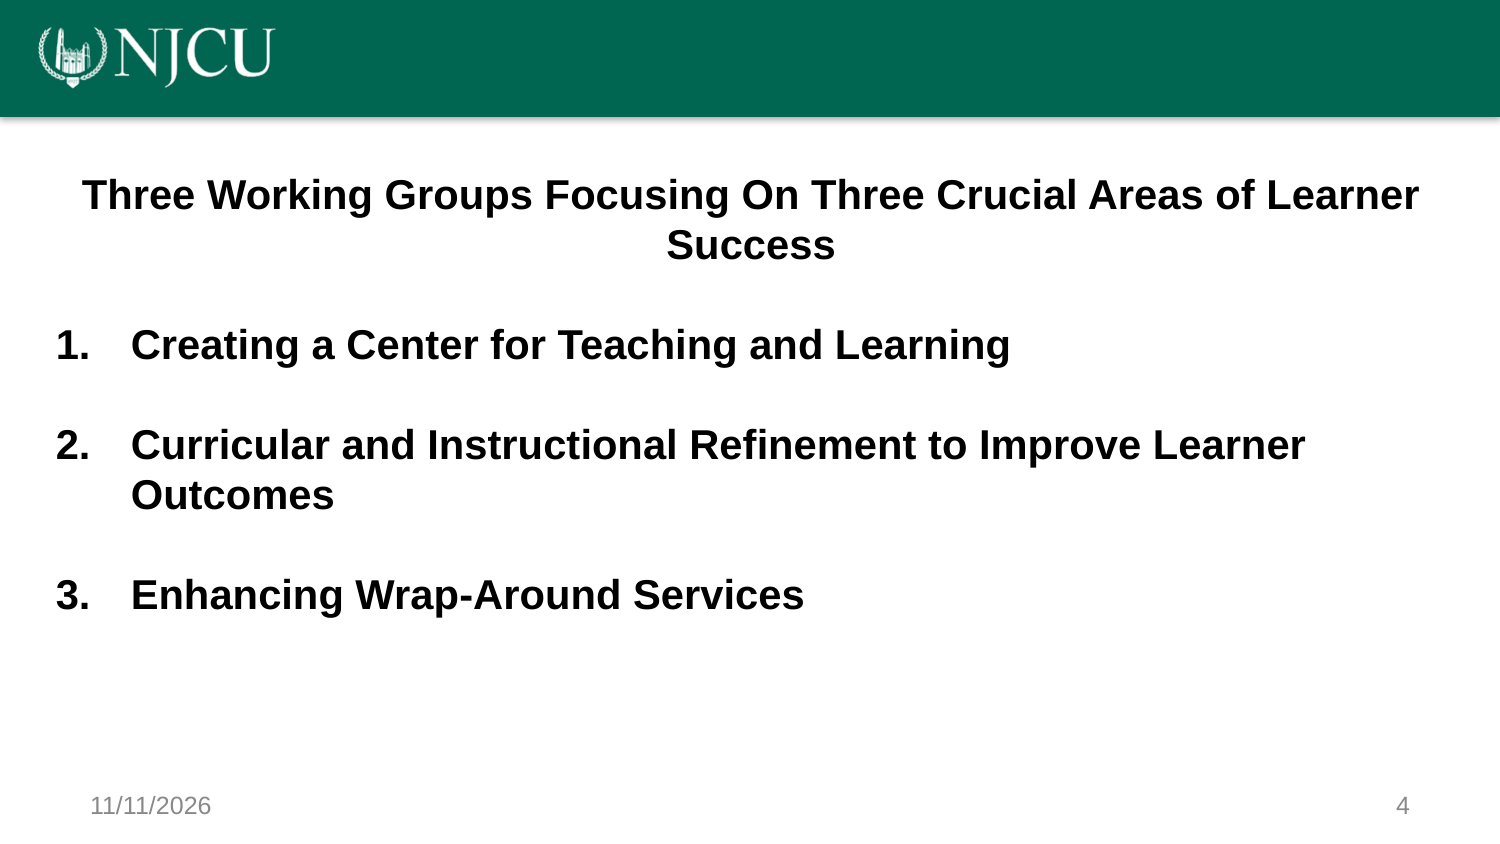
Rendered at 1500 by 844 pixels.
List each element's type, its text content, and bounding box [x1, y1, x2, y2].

slide_number 4 [1074, 782, 1425, 828]
list Three Working Groups Focusing On Three Crucial Areas of Learner Success Creating a Center for Teaching and Learning Curricular and Instructional Refinement to Improve Learner Outcomes Enhancing Wrap-Around Services [55, 167, 1447, 774]
picture [14, 0, 300, 117]
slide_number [75, 782, 425, 828]
